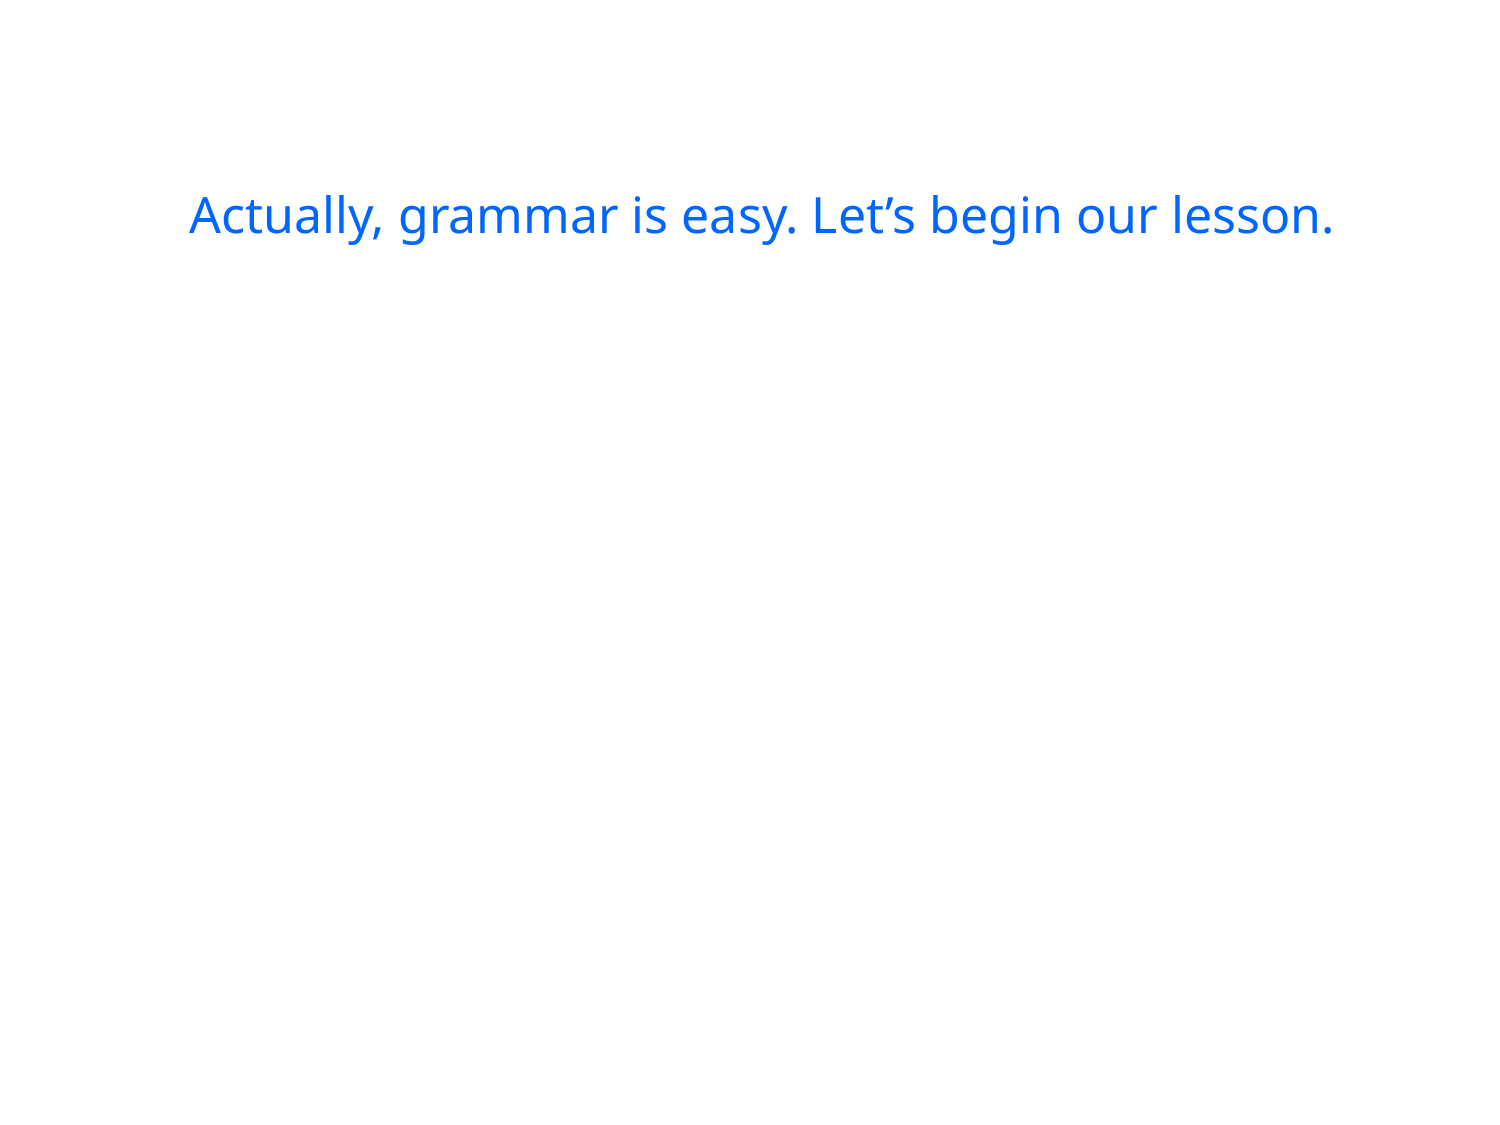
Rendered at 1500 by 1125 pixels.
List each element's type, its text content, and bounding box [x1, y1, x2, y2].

text_box Actually, grammar is easy. Let’s begin our lesson. [174, 175, 1351, 251]
